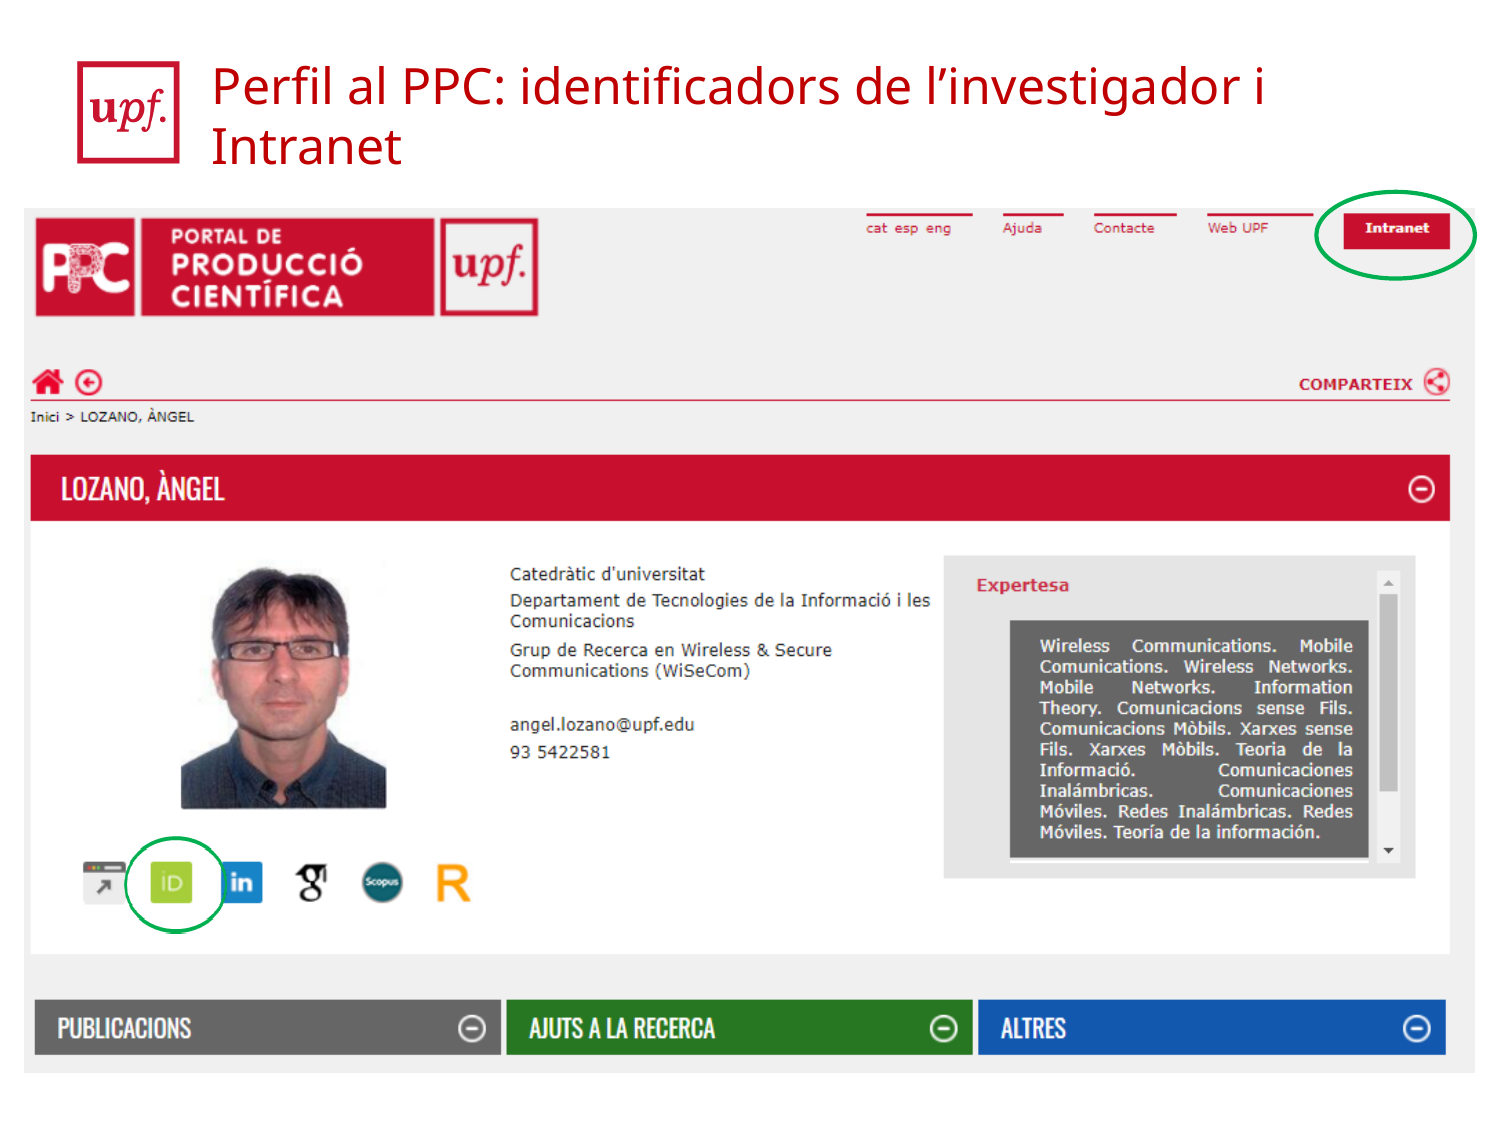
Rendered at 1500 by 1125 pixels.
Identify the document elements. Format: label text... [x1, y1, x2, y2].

title Perfil al PPC: identificadors de l’investigador i Intranet [196, 38, 1421, 192]
picture [0, 0, 1500, 1125]
text_box [1336, 191, 1455, 206]
